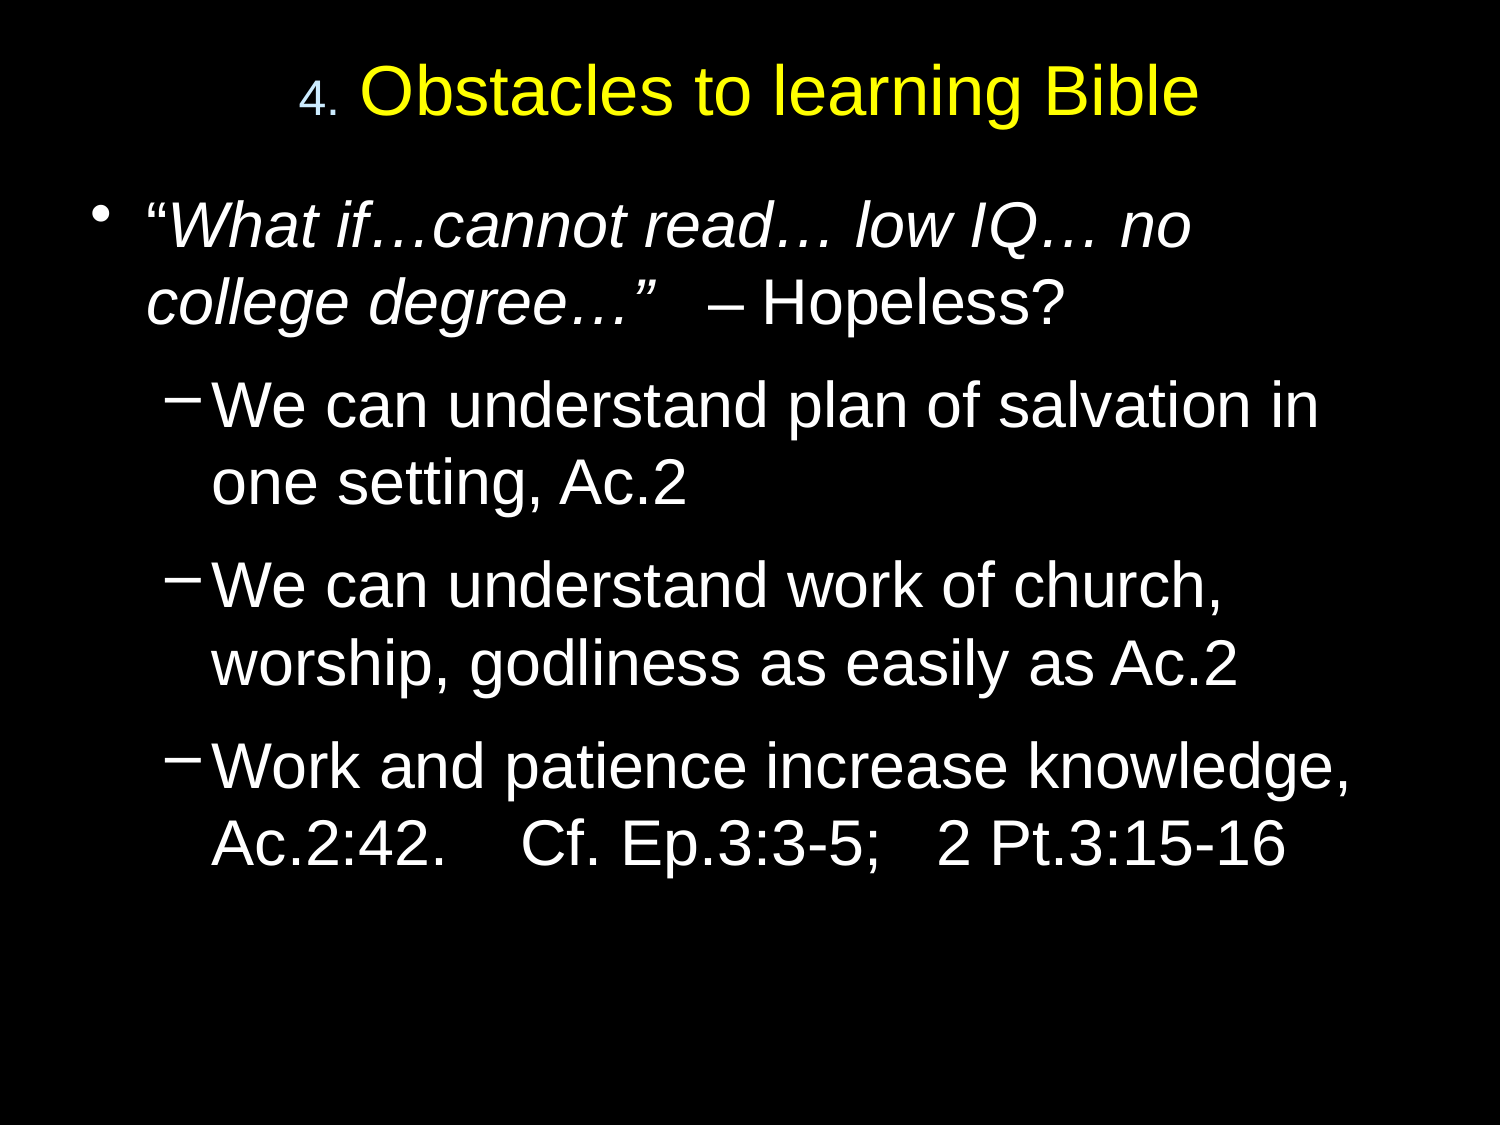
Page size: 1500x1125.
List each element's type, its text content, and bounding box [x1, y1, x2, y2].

list “What if…cannot read… low IQ… no college degree…” – Hopeless? We can understand plan of salvation in one setting, Ac.2 We can understand work of church, worship, godliness as easily as Ac.2 Work and patience increase knowledge, Ac.2:42. Cf. Ep.3:3-5; 2 Pt.3:15-16 [75, 174, 1425, 1075]
title 4. Obstacles to learning Bible [43, 0, 1457, 175]
